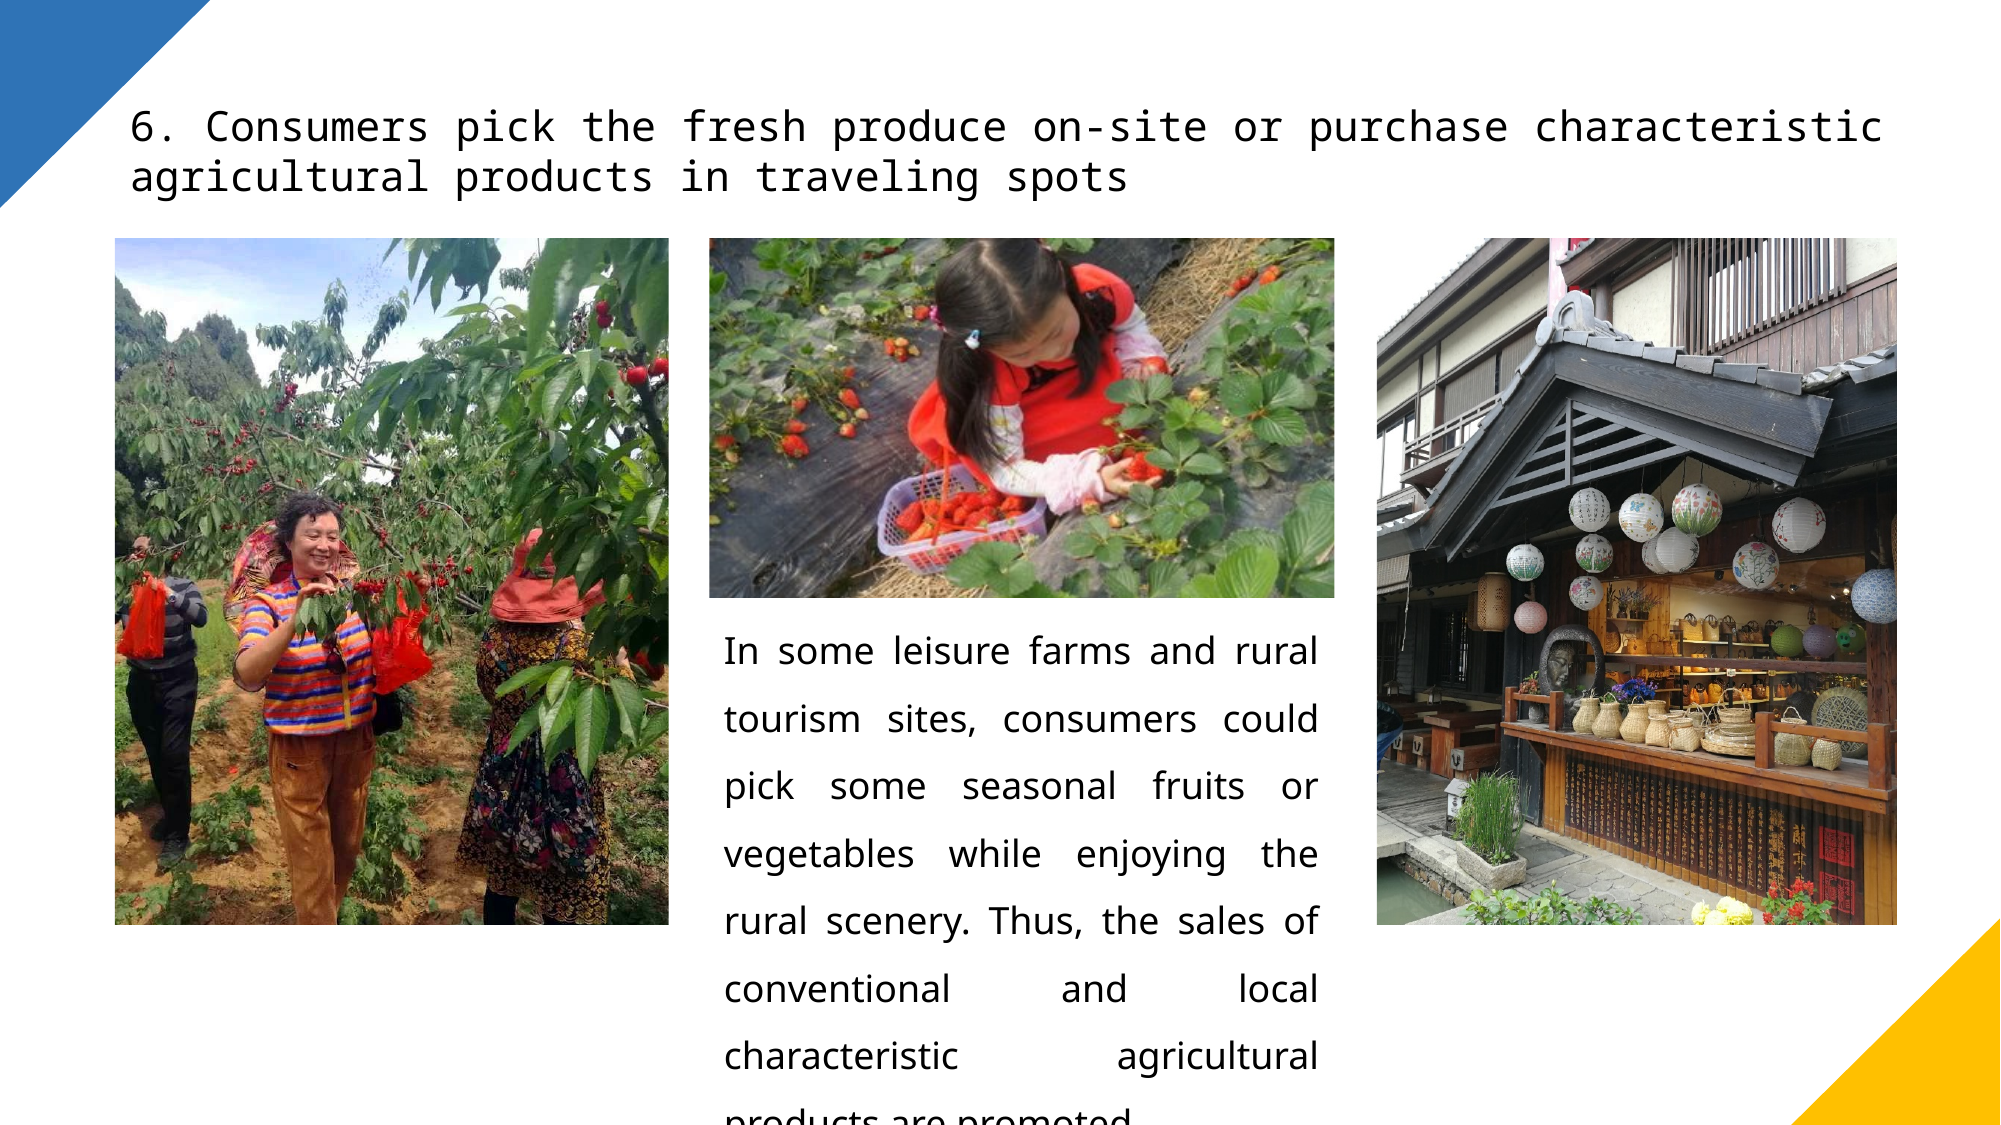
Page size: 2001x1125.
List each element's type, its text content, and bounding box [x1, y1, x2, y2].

text_box 6. Consumers pick the fresh produce on-site or purchase characteristic agricultural products in traveling spots [114, 92, 1899, 207]
picture [1376, 238, 1899, 925]
picture [709, 238, 1335, 598]
text_box [1791, 918, 2000, 1125]
text_box 解决城市食品消费核心需求： 买得到、买得好、买得方便、买得放心 [274, 805, 709, 946]
text_box [0, 0, 211, 208]
picture [114, 238, 669, 925]
text_box In some leisure farms and rural tourism sites, consumers could pick some seasonal fruits or vegetables while enjoying the rural scenery. Thus, the sales of conventional and local characteristic agricultural products are promoted. [709, 598, 1335, 1125]
